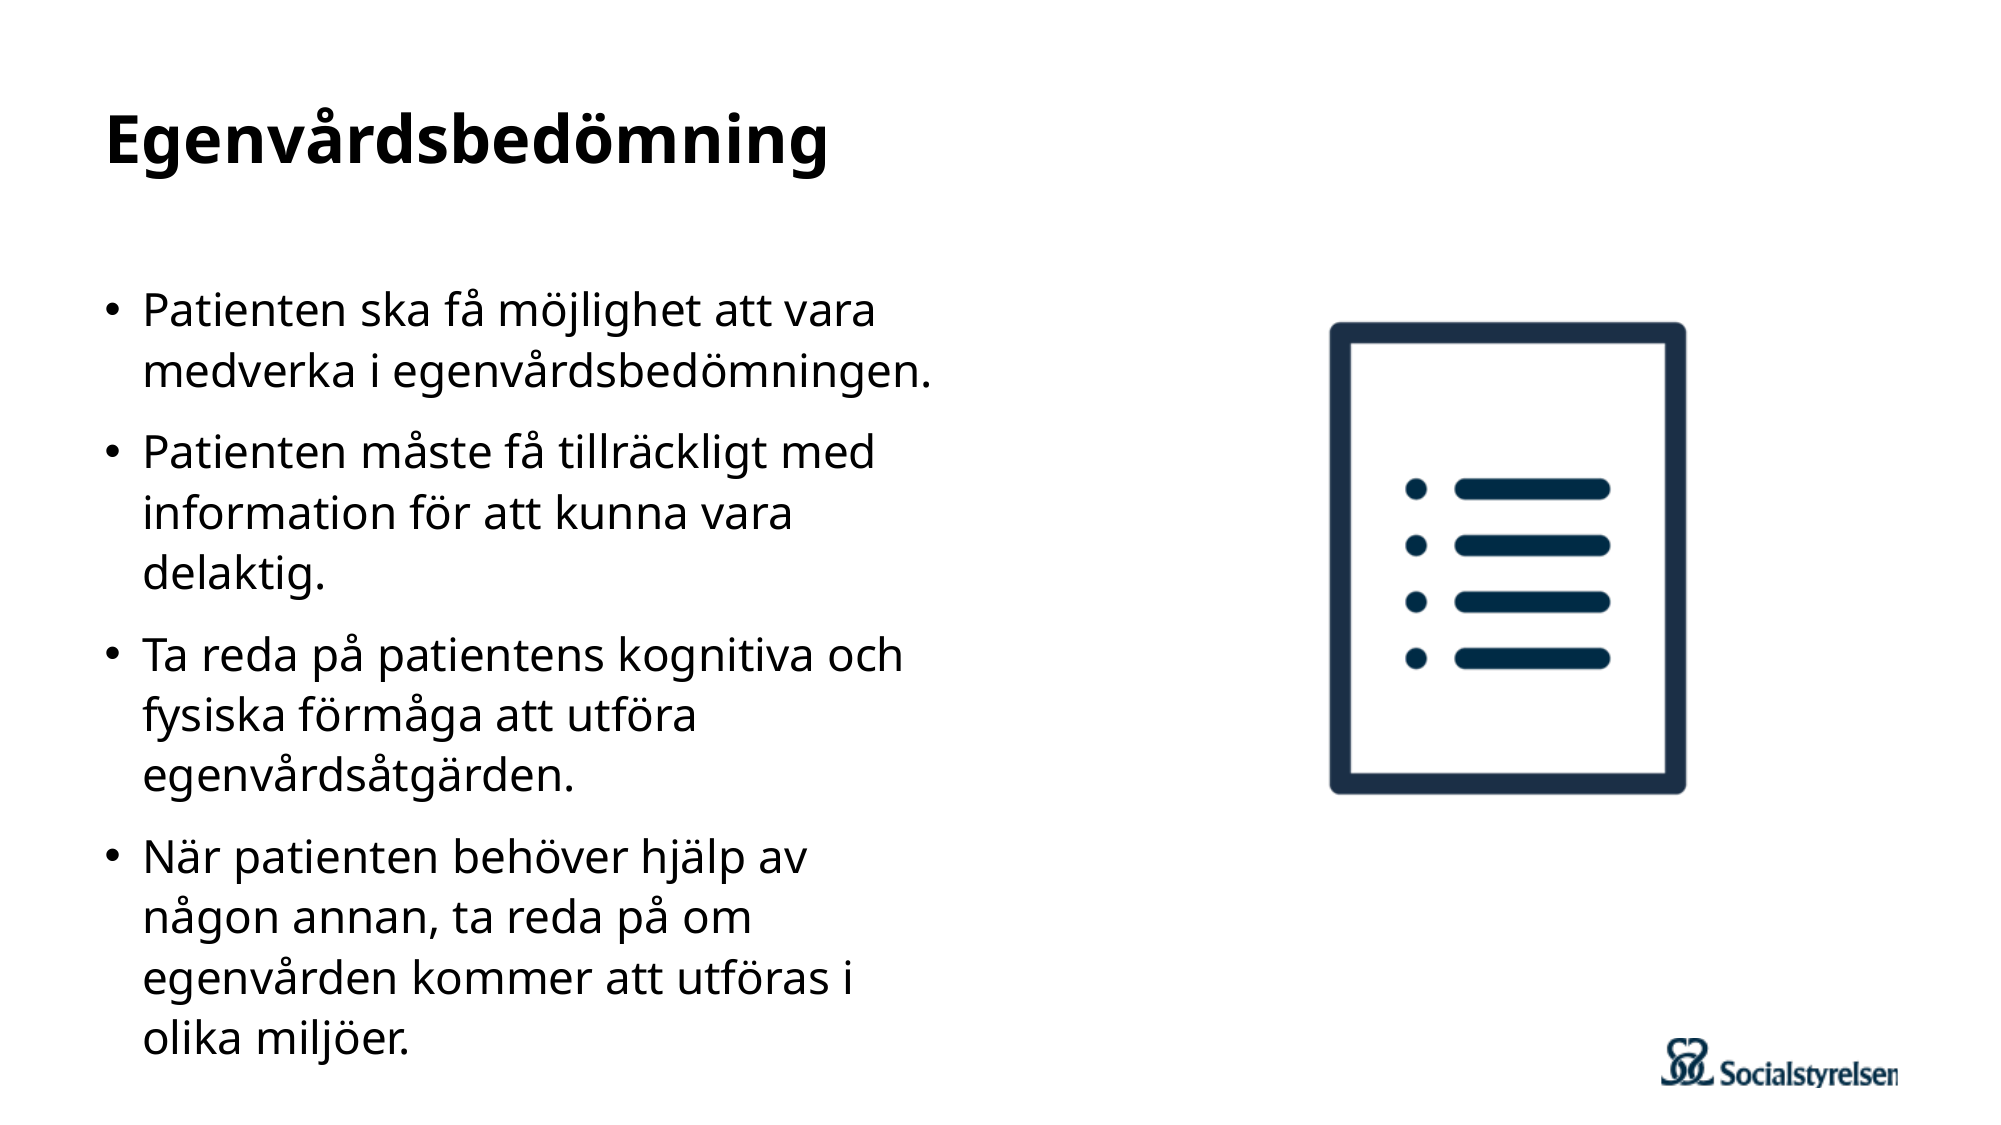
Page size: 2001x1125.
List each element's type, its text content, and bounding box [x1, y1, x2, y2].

picture [1179, 141, 1849, 894]
list Patienten ska få möjlighet att vara medverka i egenvårdsbedömningen. Patienten måste få tillräckligt med information för att kunna vara delaktig. Ta reda på patientens kognitiva och fysiska förmåga att utföra egenvårdsåtgärden. När patienten behöver hjälp av någon annan, ta reda på om egenvården kommer att utföras i olika miljöer. [104, 268, 953, 1021]
title Egenvårdsbedömning [104, 88, 953, 266]
